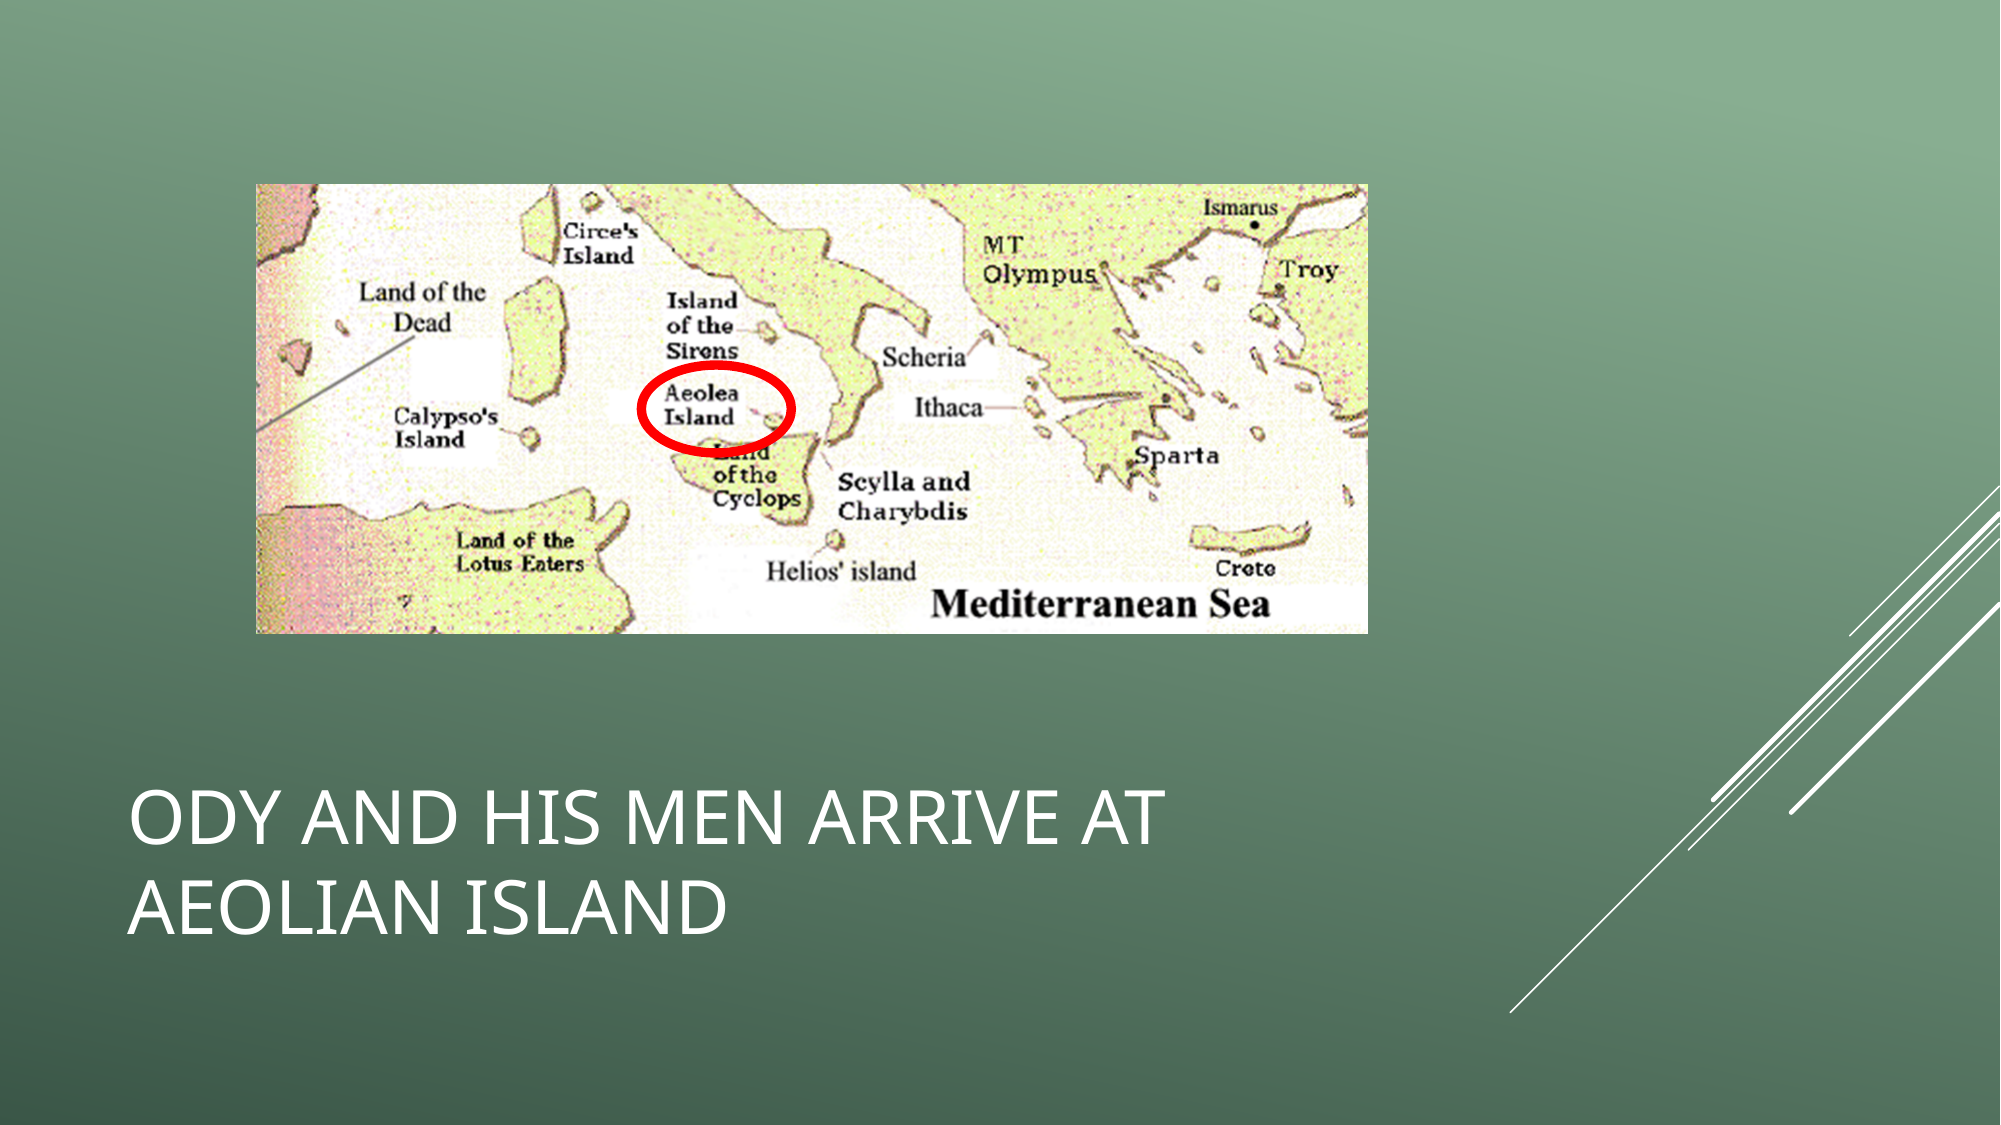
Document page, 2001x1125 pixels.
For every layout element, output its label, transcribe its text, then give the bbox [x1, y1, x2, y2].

title Ody and his men arrive at Aeolian island [112, 736, 1513, 984]
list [256, 184, 1369, 634]
